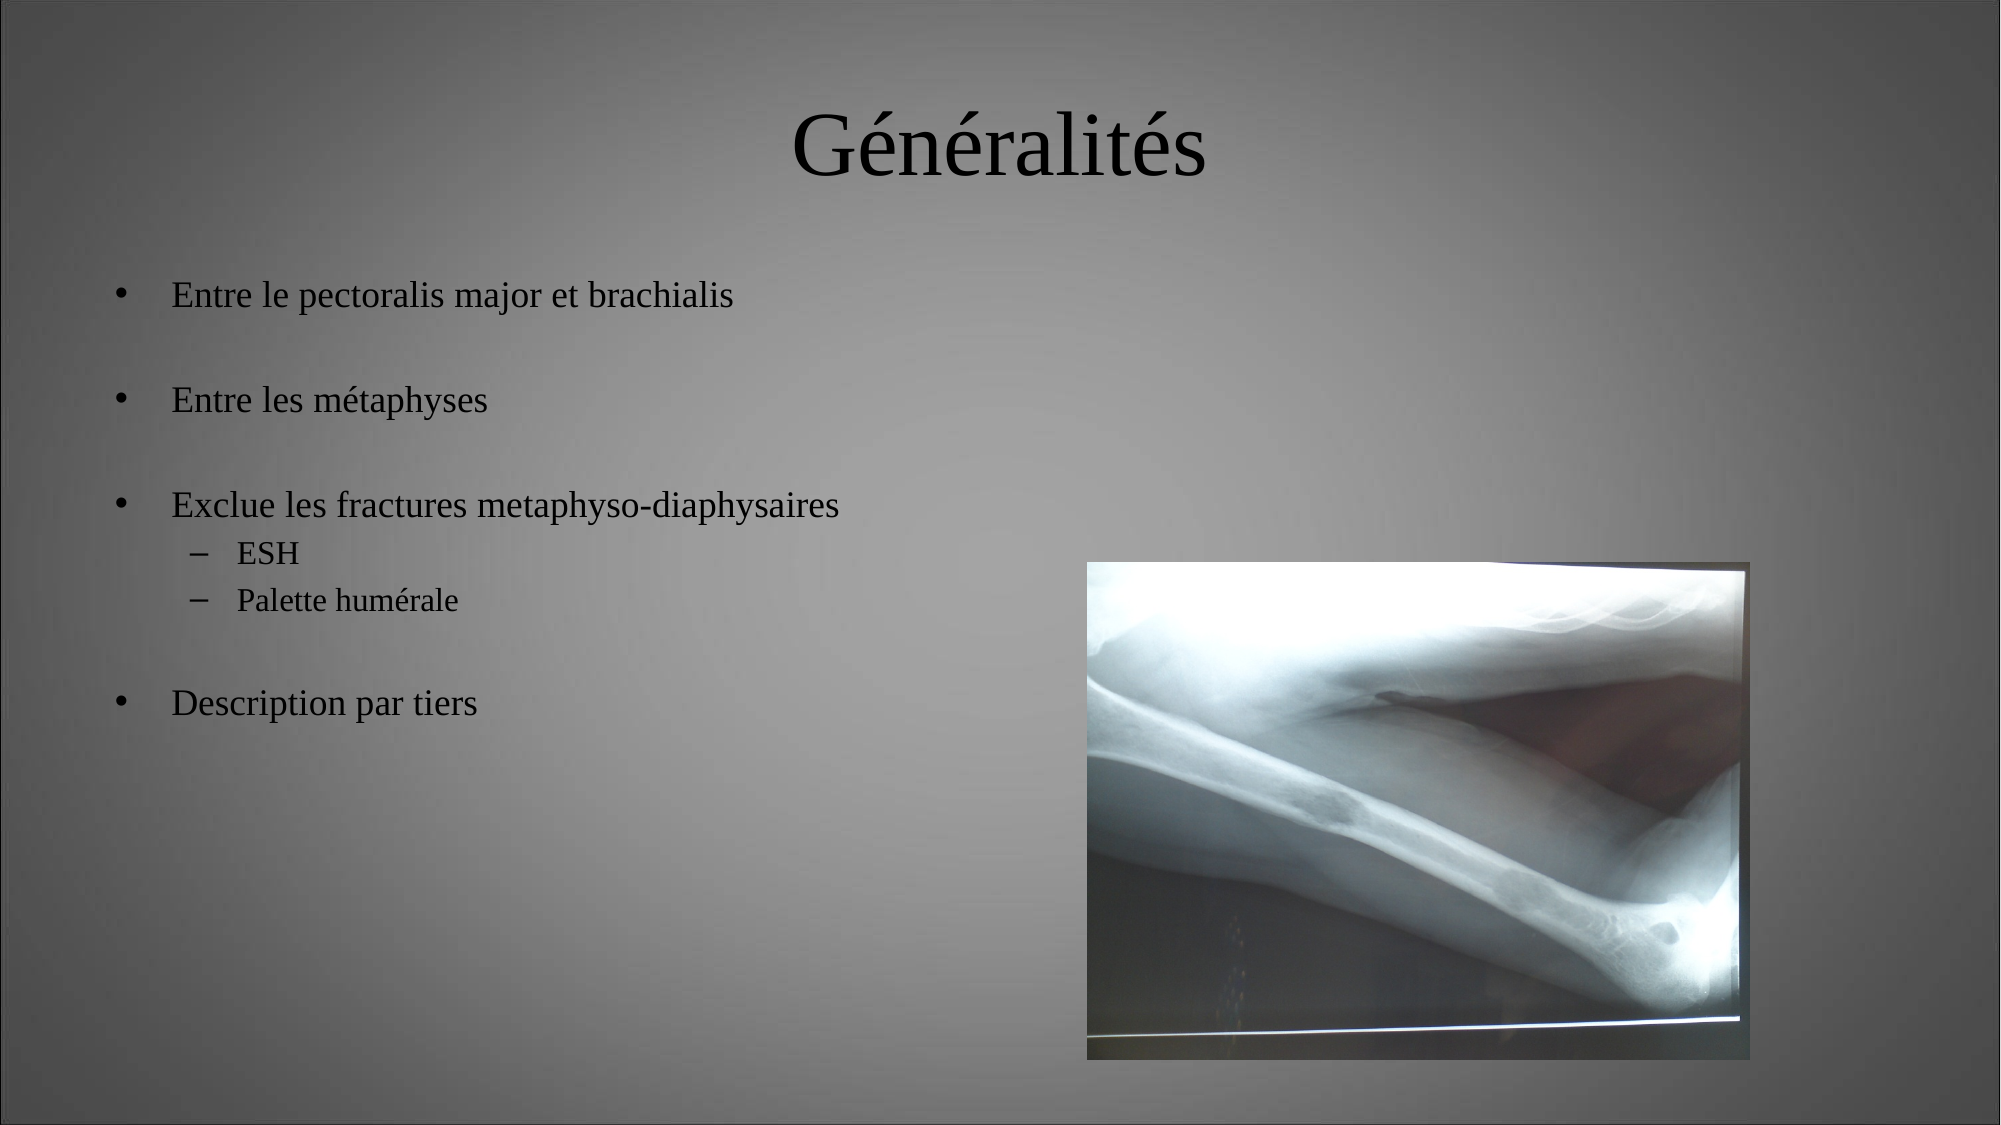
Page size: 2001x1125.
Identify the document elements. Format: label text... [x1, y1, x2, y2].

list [1087, 562, 1751, 1060]
picture [0, 0, 2001, 1125]
list Entre le pectoralis major et brachialis Entre les métaphyses Exclue les fractures metaphyso-diaphysaires ESH Palette humérale Description par tiers [99, 262, 1901, 1006]
title Généralités [99, 44, 1901, 233]
